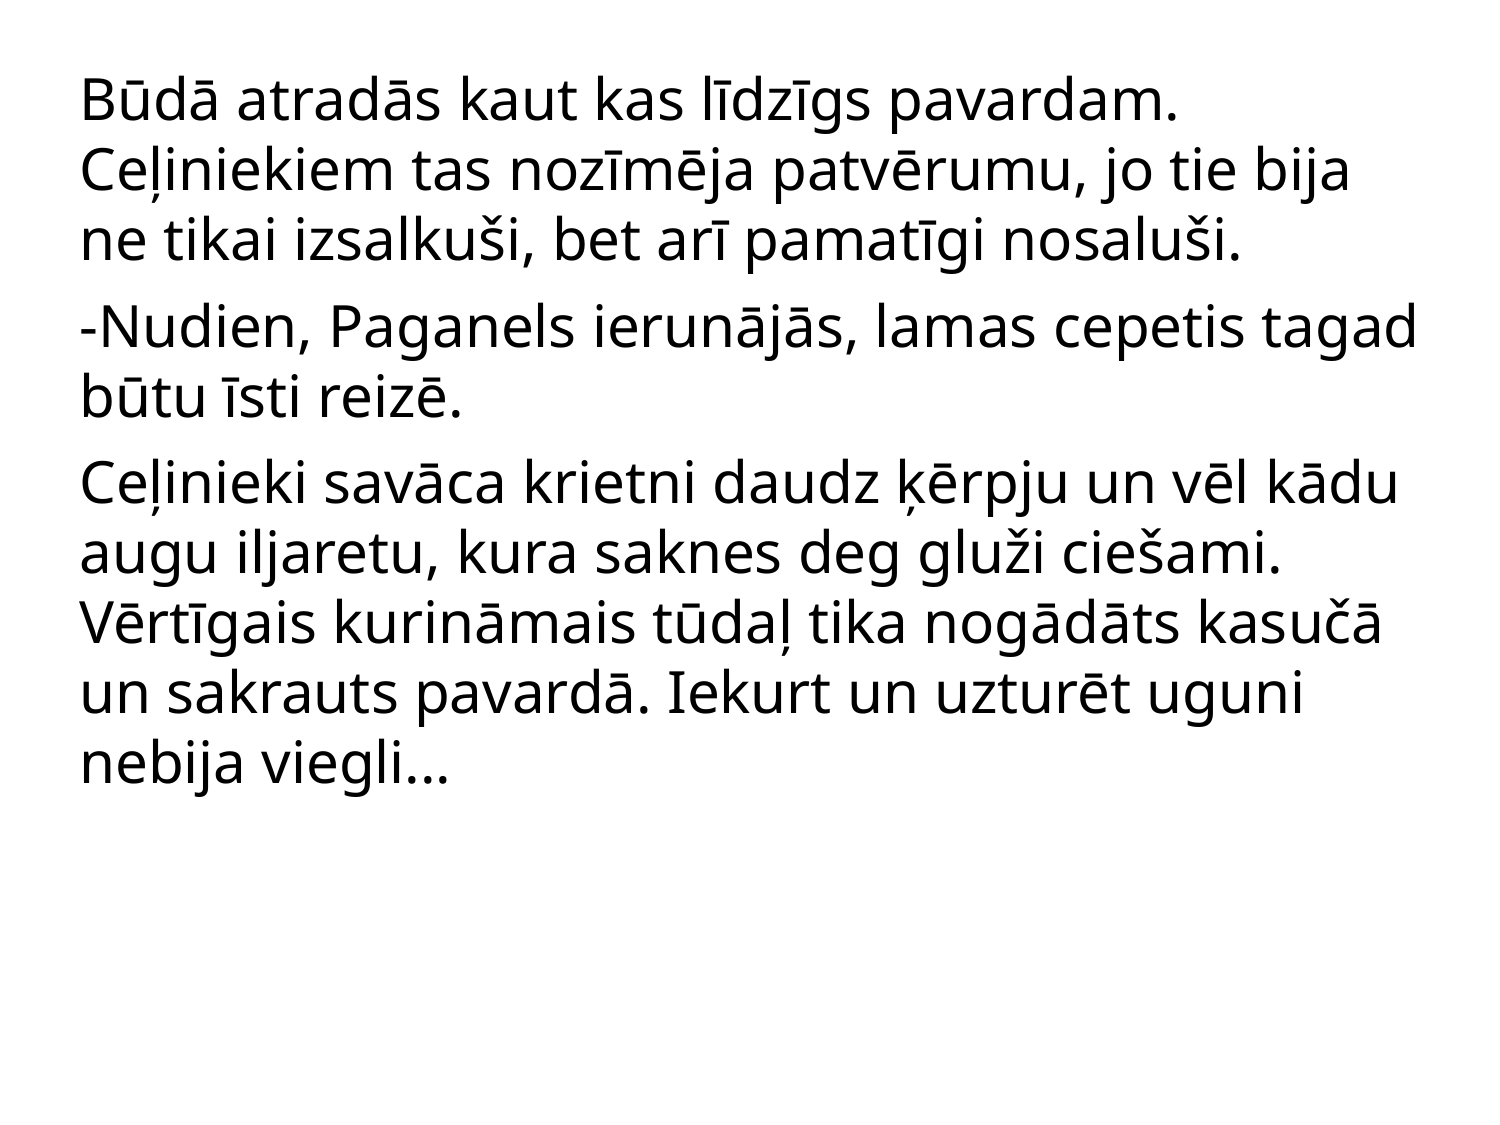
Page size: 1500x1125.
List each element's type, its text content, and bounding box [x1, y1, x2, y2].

list Būdā atradās kaut kas līdzīgs pavardam. Ceļiniekiem tas nozīmēja patvērumu, jo tie bija ne tikai izsalkuši, bet arī pamatīgi nosaluši. -Nudien, Paganels ierunājās, lamas cepetis tagad būtu īsti reizē. Ceļinieki savāca krietni daudz ķērpju un vēl kādu augu iljaretu, kura saknes deg gluži ciešami. Vērtīgais kurināmais tūdaļ tika nogādāts kasučā un sakrauts pavardā. Iekurt un uzturēt uguni nebija viegli... [64, 54, 1447, 1065]
